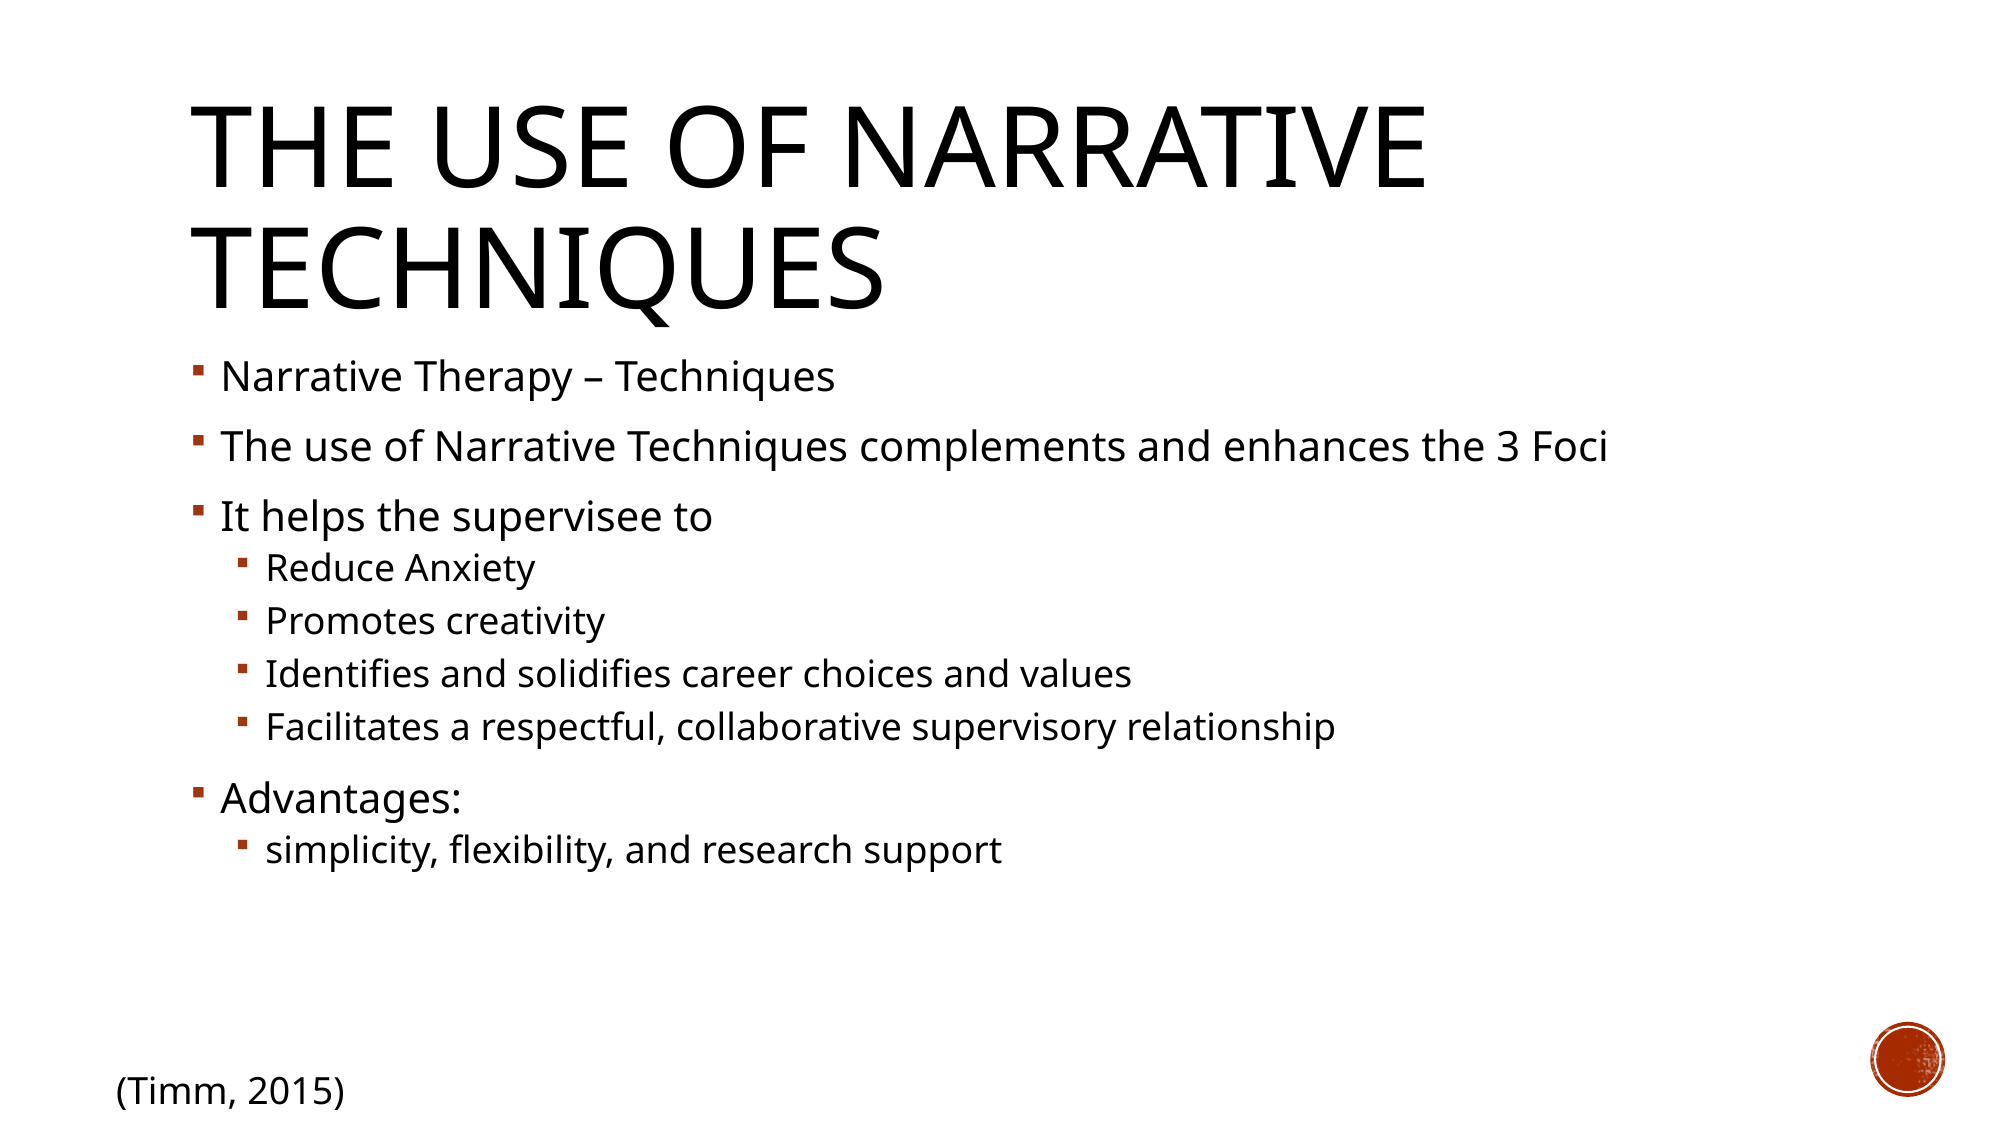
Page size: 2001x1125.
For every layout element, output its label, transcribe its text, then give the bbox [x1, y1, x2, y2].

title The use of narrative techniques [175, 79, 1826, 344]
text_box (Timm, 2015) [101, 1060, 540, 1120]
list Narrative Therapy – Techniques The use of Narrative Techniques complements and enhances the 3 Foci It helps the supervisee to Reduce Anxiety Promotes creativity Identifies and solidifies career choices and values Facilitates a respectful, collaborative supervisory relationship Advantages: simplicity, flexibility, and research support [175, 348, 1826, 1013]
